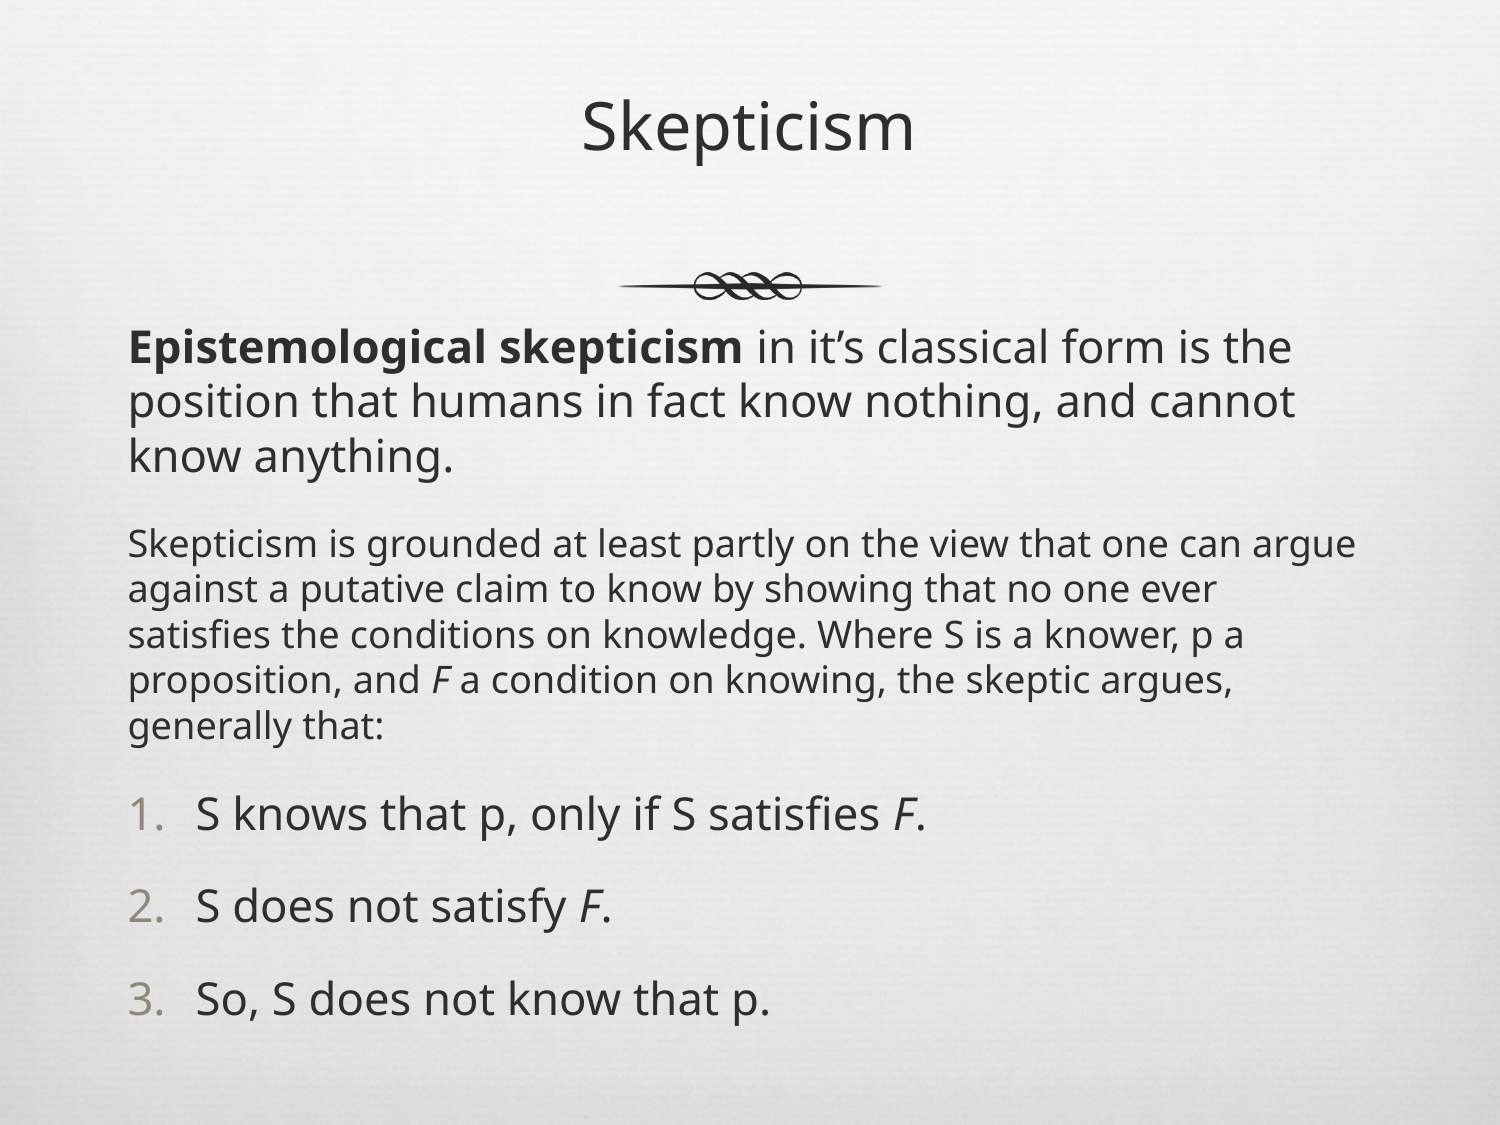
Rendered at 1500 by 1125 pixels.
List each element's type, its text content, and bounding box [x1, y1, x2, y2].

list Epistemological skepticism in it’s classical form is the position that humans in fact know nothing, and cannot know anything. Skepticism is grounded at least partly on the view that one can argue against a putative claim to know by showing that no one ever satisfies the conditions on knowledge. Where S is a knower, p a proposition, and F a condition on knowing, the skeptic argues, generally that: S knows that p, only if S satisfies F. S does not satisfy F. So, S does not know that p. [112, 310, 1388, 1035]
title Skepticism [112, 11, 1388, 236]
picture [615, 272, 885, 300]
